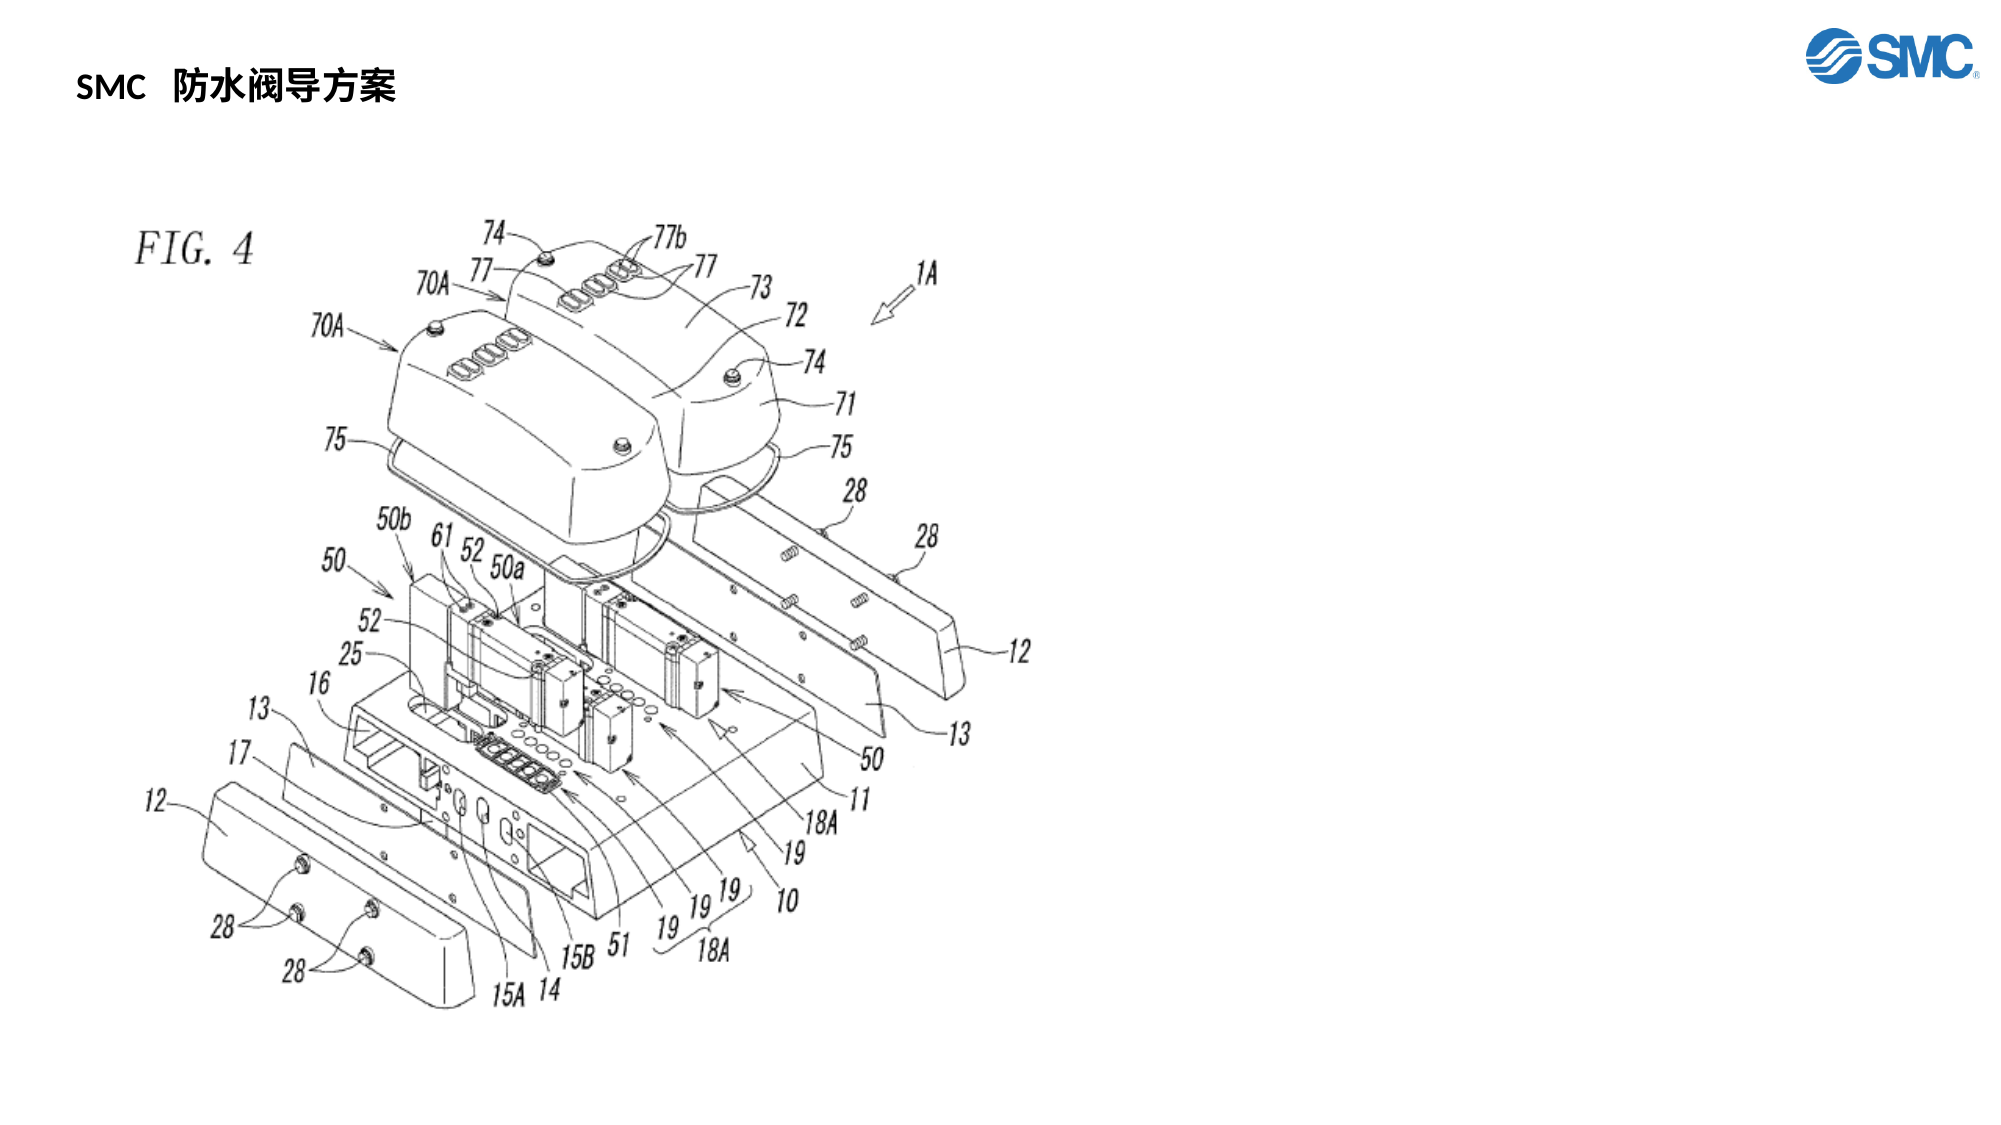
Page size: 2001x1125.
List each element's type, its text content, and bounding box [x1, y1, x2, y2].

picture [1806, 28, 1980, 84]
text_box SMC 防水阀导方案 [61, 54, 518, 115]
picture [81, 178, 1065, 1023]
